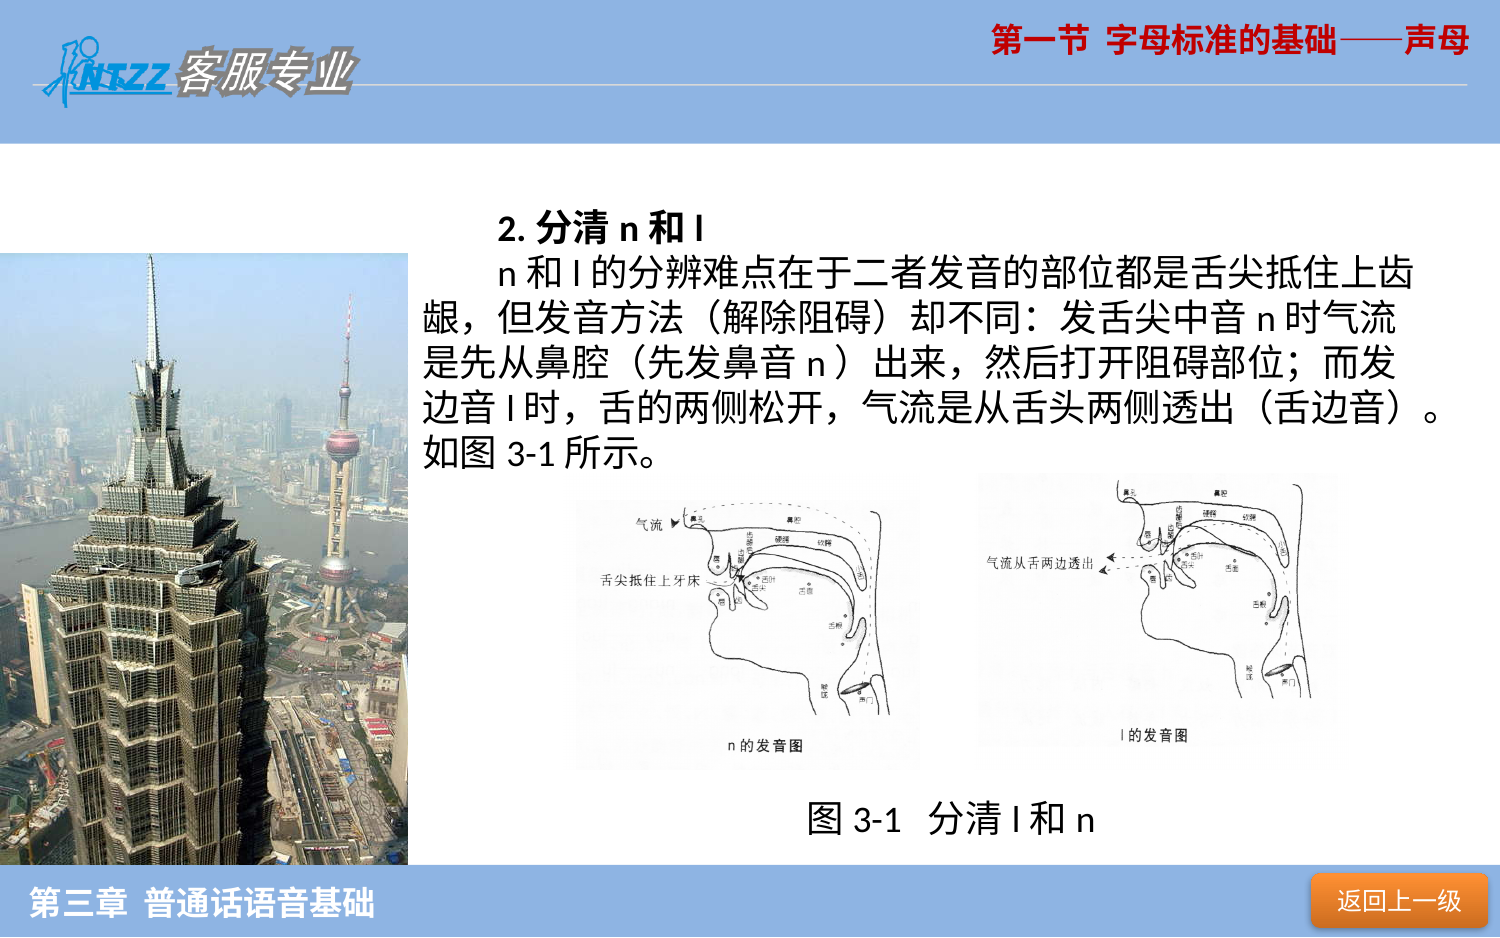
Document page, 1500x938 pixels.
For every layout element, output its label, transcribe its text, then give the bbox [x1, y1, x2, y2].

text_box [0, 0, 1500, 144]
picture [74, 48, 85, 66]
text_box [0, 864, 1500, 937]
picture [974, 473, 1349, 770]
picture [85, 85, 92, 91]
text_box 返回上一级 [1311, 873, 1489, 929]
text_box 图3-1 分清l和n [702, 787, 1199, 848]
picture [101, 73, 111, 85]
picture [74, 64, 84, 86]
picture [0, 253, 408, 866]
text_box 2.分清n和l n和l的分辨难点在于二者发音的部位都是舌尖抵住上齿龈，但发音方法（解除阻碍）却不同：发舌尖中音n时气流是先从鼻腔（先发鼻音n）出来，然后打开阻碍部位；而发边音l时，舌的两侧松开，气流是从舌头两侧透出（舌边音）。如图3-1所示。 [407, 197, 1447, 482]
picture [563, 473, 920, 770]
picture [82, 40, 96, 55]
picture [40, 36, 85, 108]
text_box 第三章 普通话语音基础 [17, 876, 467, 928]
text_box 第一节 字母标准的基础——声母 [954, 13, 1483, 65]
picture [63, 44, 75, 72]
picture [67, 36, 362, 108]
